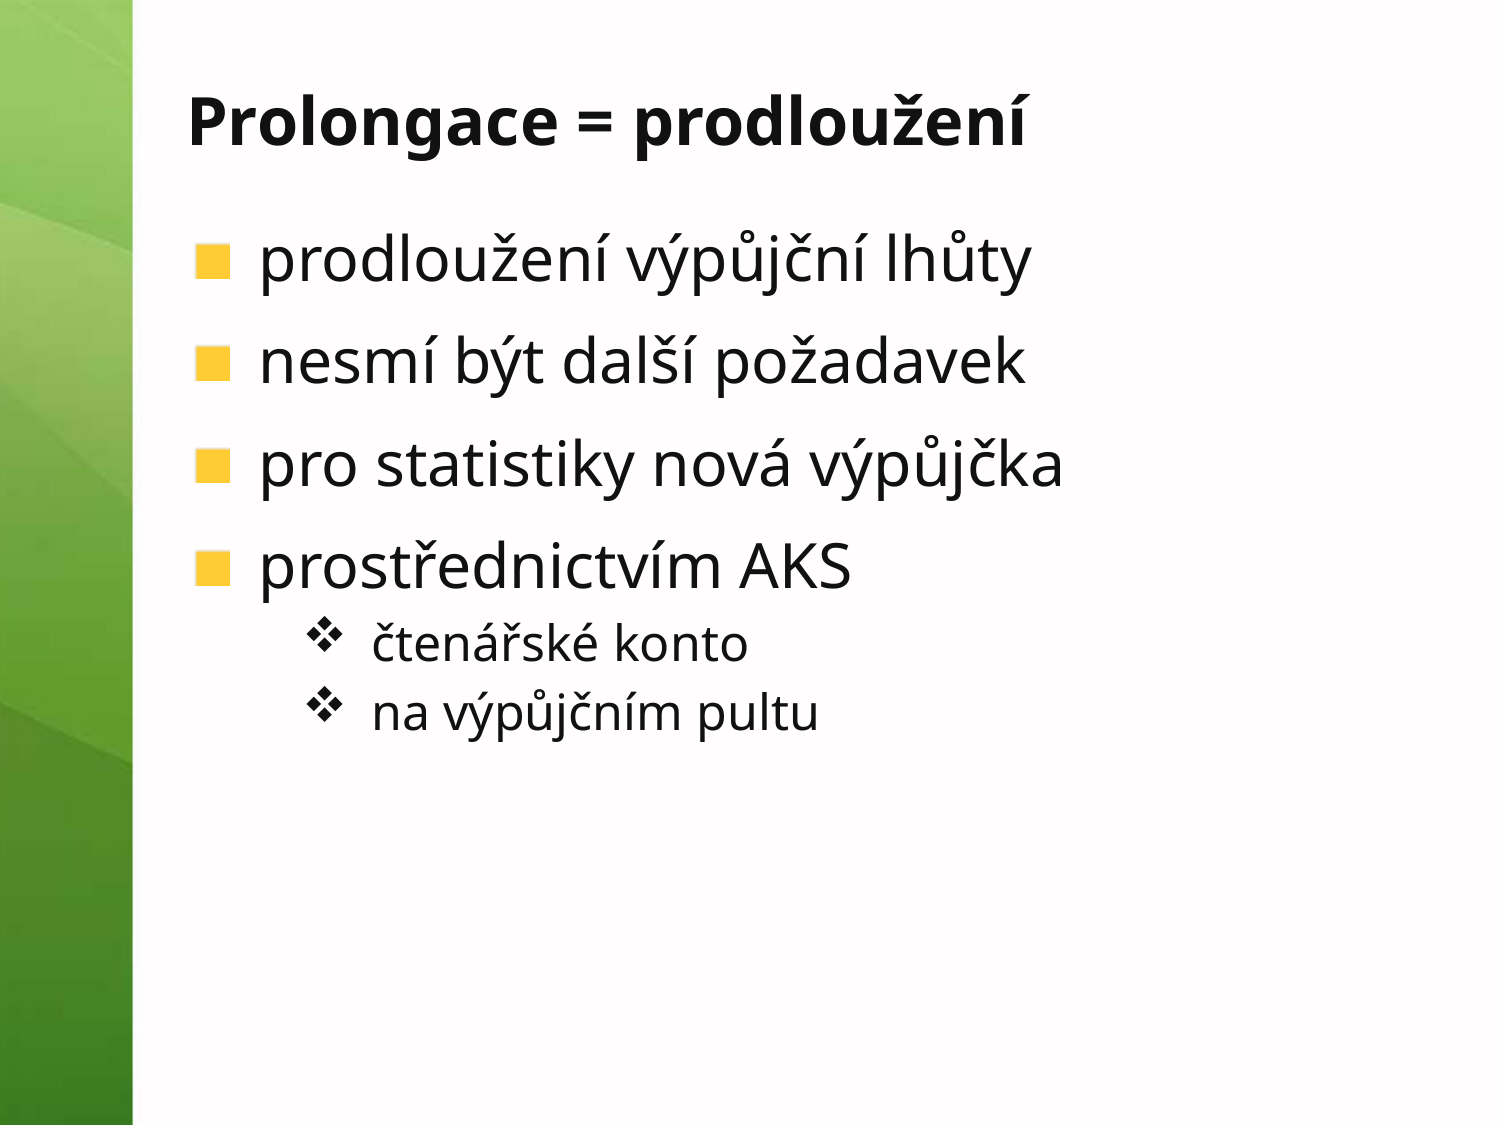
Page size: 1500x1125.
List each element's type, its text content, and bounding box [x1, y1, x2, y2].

picture [0, 0, 1500, 1125]
title Prolongace = prodloužení [171, 77, 1447, 161]
list prodloužení výpůjční lhůty nesmí být další požadavek pro statistiky nová výpůjčka prostřednictvím AKS čtenářské konto na výpůjčním pultu [171, 196, 1447, 1094]
